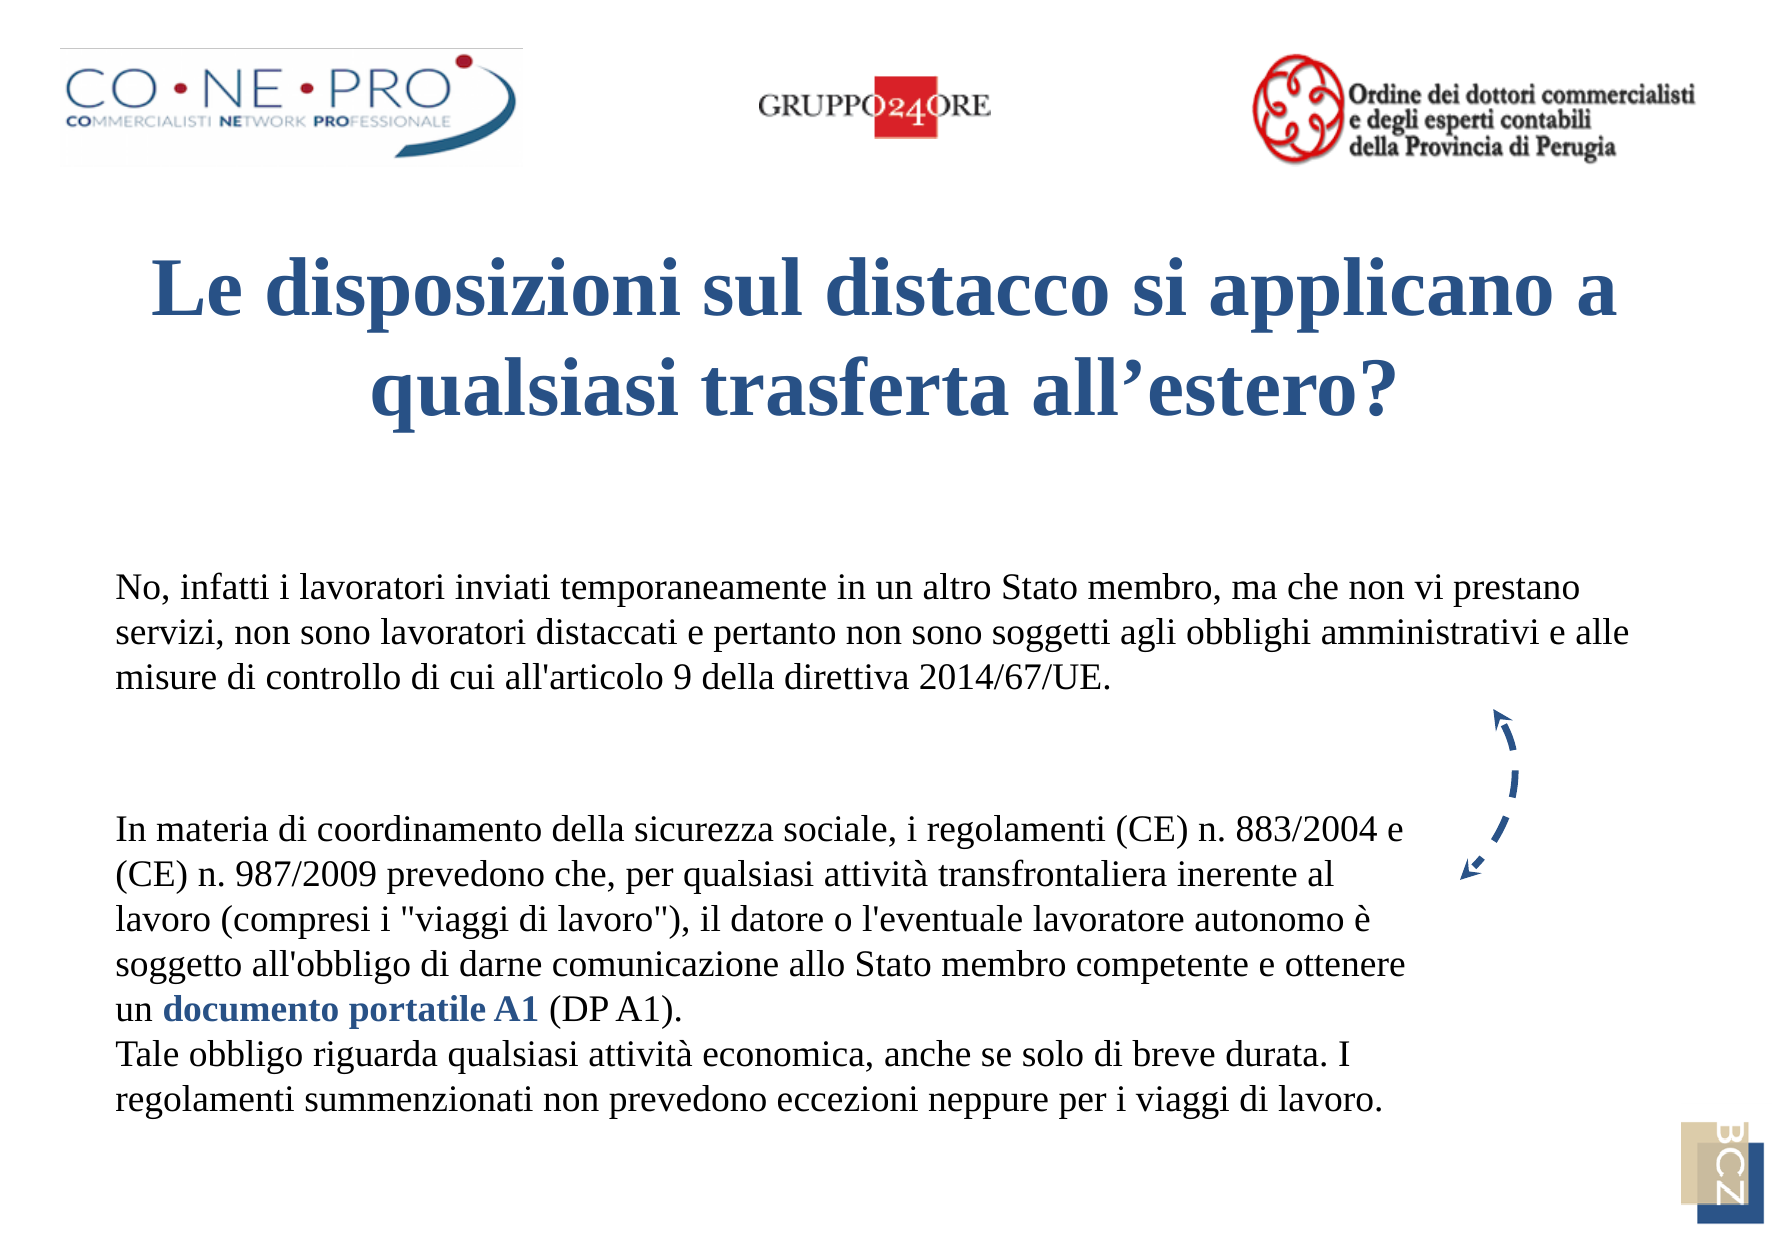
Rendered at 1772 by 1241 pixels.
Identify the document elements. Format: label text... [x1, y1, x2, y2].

picture [1680, 1099, 1772, 1235]
text_box [1376, 709, 1516, 880]
text_box No, infatti i lavoratori inviati temporaneamente in un altro Stato membro, ma che non vi prestano servizi, non sono lavoratori distaccati e pertanto non sono soggetti agli obblighi amministrativi e alle misure di controllo di cui all'articolo 9 della direttiva 2014/67/UE. [100, 554, 1671, 705]
picture [60, 47, 523, 167]
text_box Le disposizioni sul distacco si applicano a qualsiasi trasferta all’estero? [0, 225, 1772, 440]
picture [759, 75, 991, 139]
text_box In materia di coordinamento della sicurezza sociale, i regolamenti (CE) n. 883/2004 e (CE) n. 987/2009 prevedono che, per qualsiasi attività transfrontaliera inerente al lavoro (compresi i "viaggi di lavoro"), il datore o l'eventuale lavoratore autonomo è soggetto all'obbligo di darne comunicazione allo Stato membro competente e ottenere un documento portatile A1 (DP A1). Tale obbligo riguarda qualsiasi attività economica, anche se solo di breve durata. I regolamenti summenzionati non prevedono eccezioni neppure per i viaggi di lavoro. [100, 796, 1450, 1127]
picture [1249, 47, 1712, 167]
